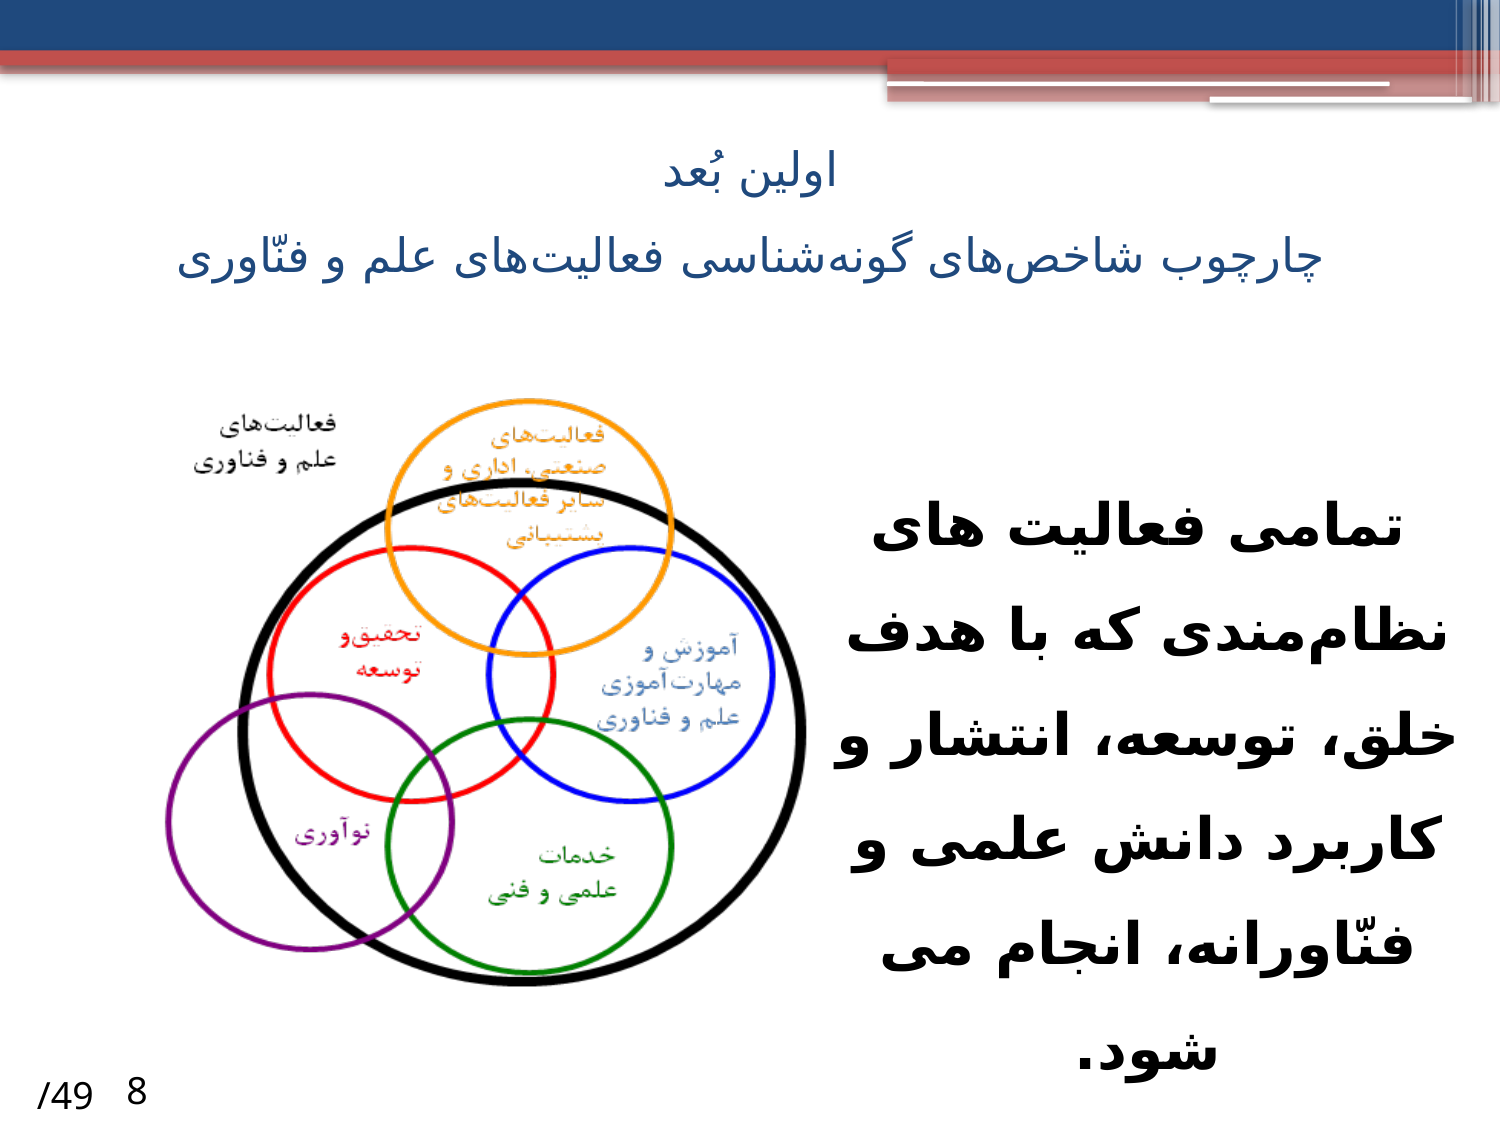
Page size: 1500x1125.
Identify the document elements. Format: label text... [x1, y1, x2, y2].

slide_number 8 [109, 1065, 163, 1125]
footer /49 [0, 1064, 109, 1125]
text_box تمامی فعالیت های نظام‌مندی که با هدف خلق، توسعه، انتشار و کاربرد دانش علمی و فنّاورانه، انجام می شود. [801, 444, 1495, 1089]
title اولین بُعد چارچوب شاخص‌های گونه‌شناسی فعالیت‌های علم و فنّاوری [39, 101, 1447, 291]
picture [147, 396, 809, 988]
